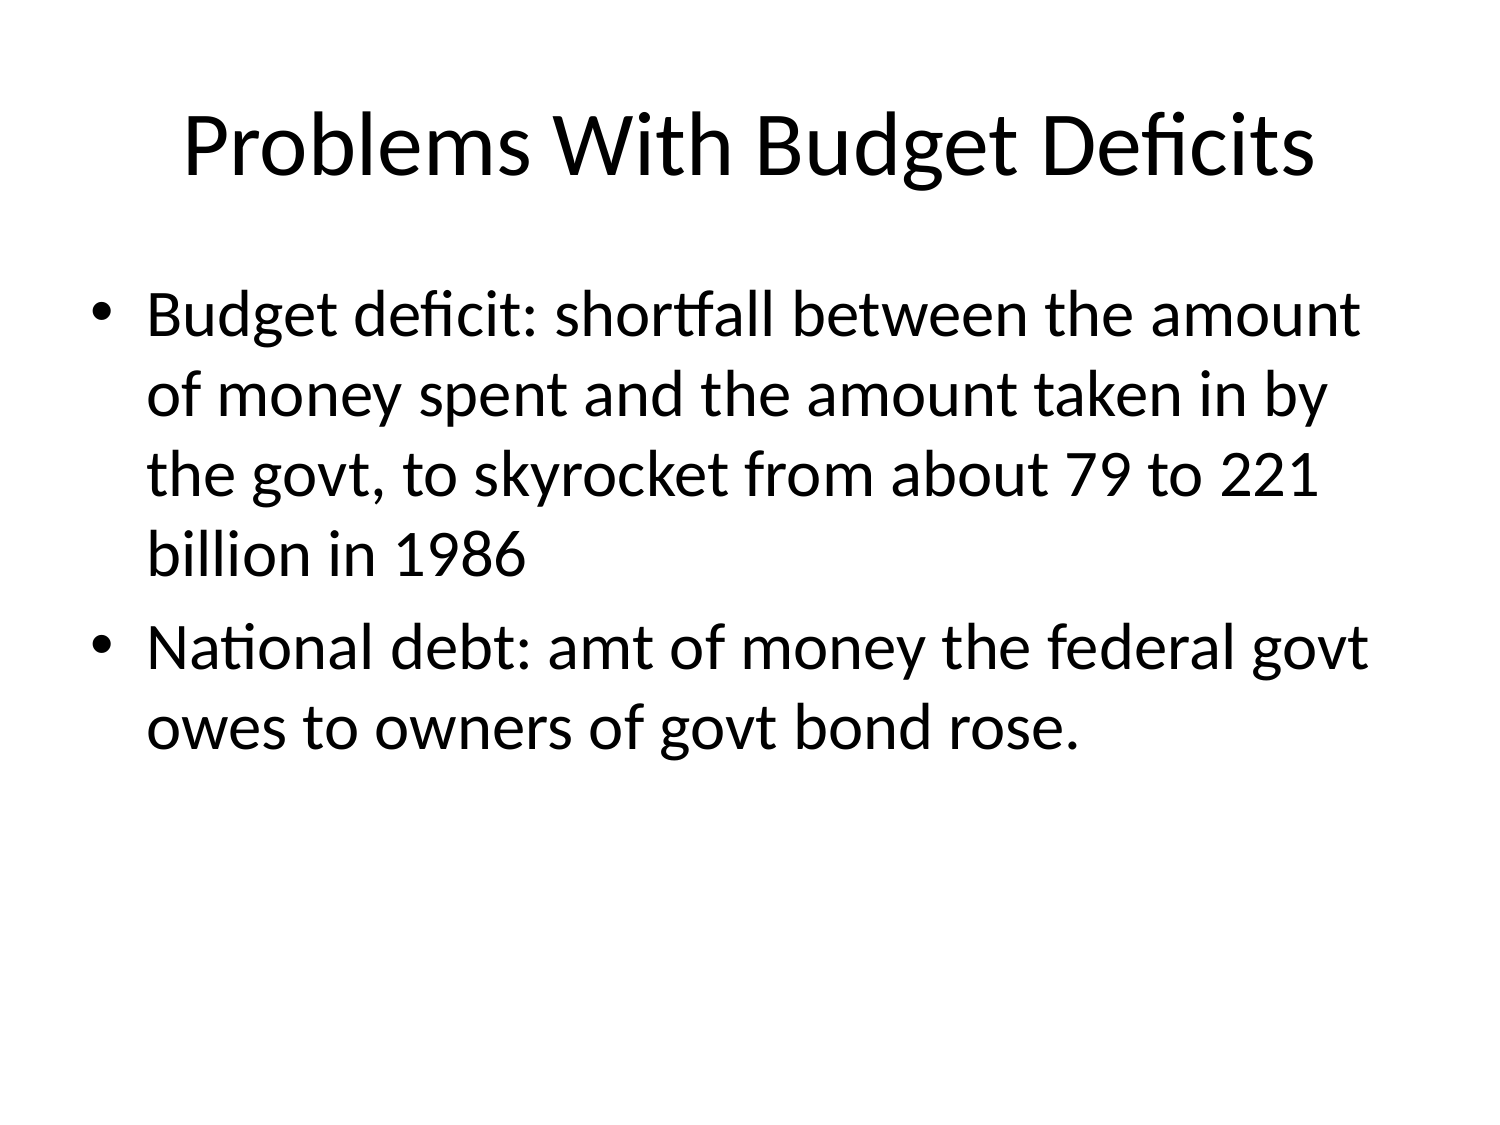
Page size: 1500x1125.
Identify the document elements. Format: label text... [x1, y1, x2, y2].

title Problems With Budget Deficits [75, 45, 1425, 233]
list Budget deficit: shortfall between the amount of money spent and the amount taken in by the govt, to skyrocket from about 79 to 221 billion in 1986 National debt: amt of money the federal govt owes to owners of govt bond rose. [75, 262, 1425, 1005]
